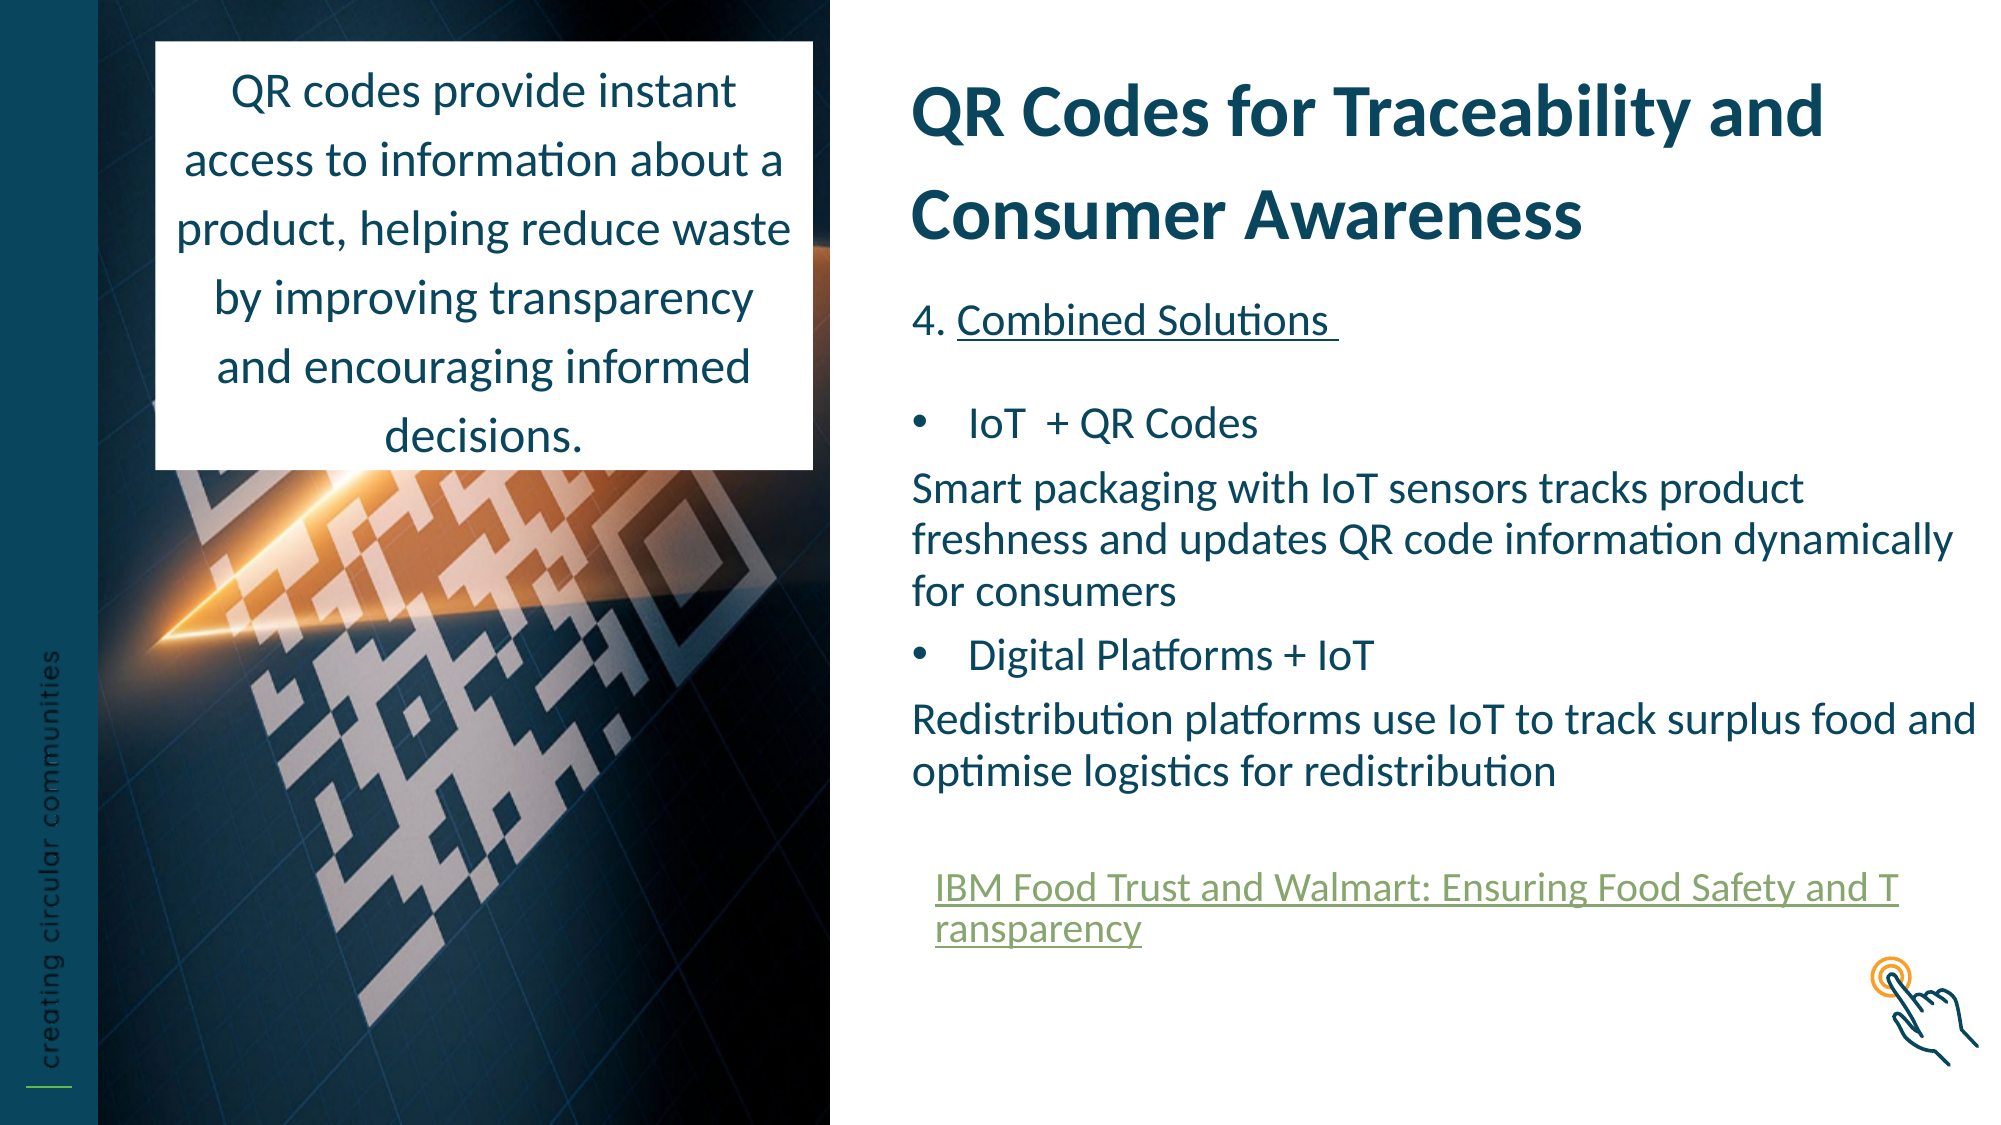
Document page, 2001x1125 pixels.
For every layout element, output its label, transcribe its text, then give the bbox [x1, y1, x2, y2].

list QR Codes for Traceability and Consumer Awareness [897, 40, 1961, 252]
picture [98, 0, 830, 1125]
text_box IBM Food Trust and Walmart: Ensuring Food Safety and Transparency [920, 852, 1920, 917]
list 4. Combined Solutions IoT + QR Codes Smart packaging with IoT sensors tracks product freshness and updates QR code information dynamically for consumers Digital Platforms + IoT Redistribution platforms use IoT to track surplus food and optimise logistics for redistribution [897, 285, 2000, 1125]
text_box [1890, 943, 1957, 1072]
